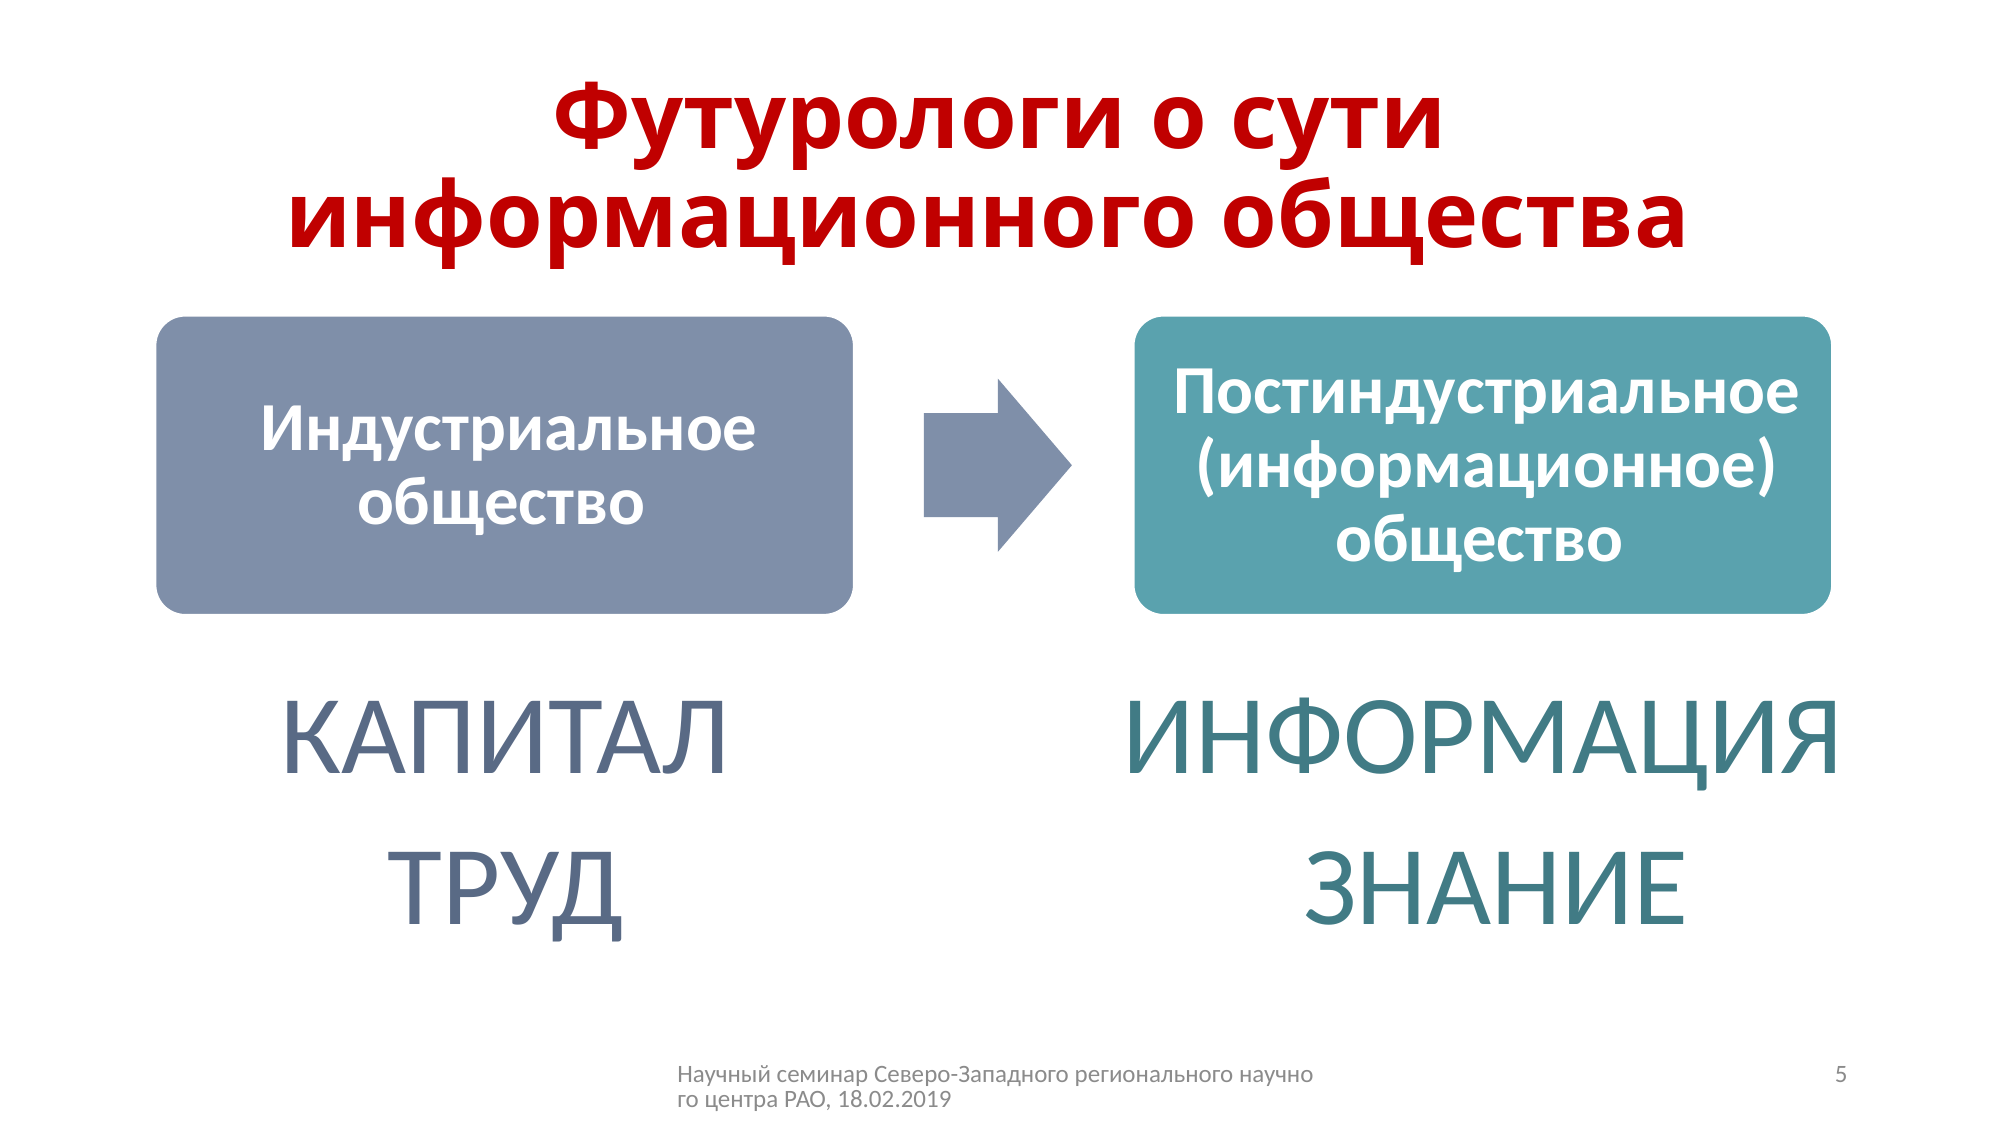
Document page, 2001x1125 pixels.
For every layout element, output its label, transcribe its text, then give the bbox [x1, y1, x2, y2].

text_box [154, 315, 1833, 615]
text_box ЗНАНИЕ [1288, 804, 1704, 955]
footer Научный семинар Северо-Западного регионального научного центра РАО, 18.02.2019 [662, 1042, 1338, 1103]
text_box КАПИТАЛ [265, 653, 746, 804]
slide_number 5 [1412, 1042, 1863, 1103]
text_box ИНФОРМАЦИЯ [1107, 653, 1859, 804]
text_box ТРУД [372, 804, 640, 955]
title Футурологи о сути информационного общества [137, 59, 1863, 278]
